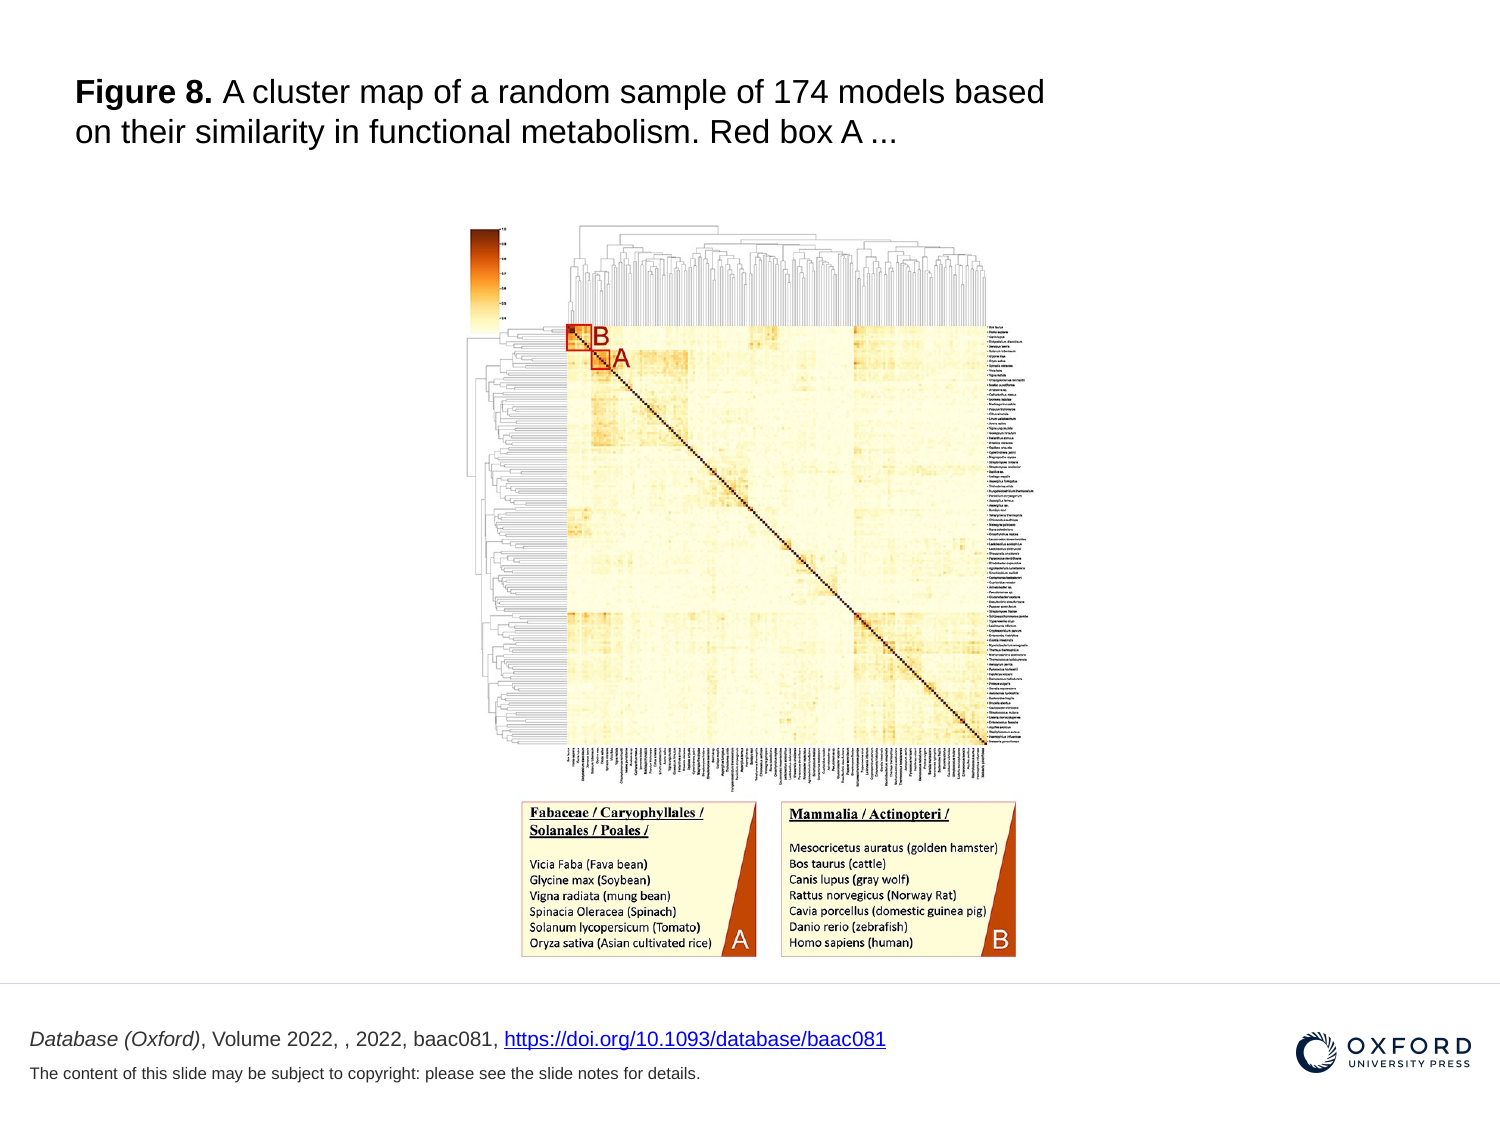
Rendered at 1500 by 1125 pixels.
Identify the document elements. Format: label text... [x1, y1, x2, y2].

title Figure 8. A cluster map of a random sample of 174 models based on their similarity in functional metabolism. Red box A ... [75, 69, 1078, 171]
footer Database (Oxford), Volume 2022, , 2022, baac081, https://doi.org/10.1093/database/baac081 The content of this slide may be subject to copyright: please see the slide notes for details. [0, 983, 1260, 1125]
picture [1296, 1032, 1471, 1073]
picture [466, 224, 1034, 957]
